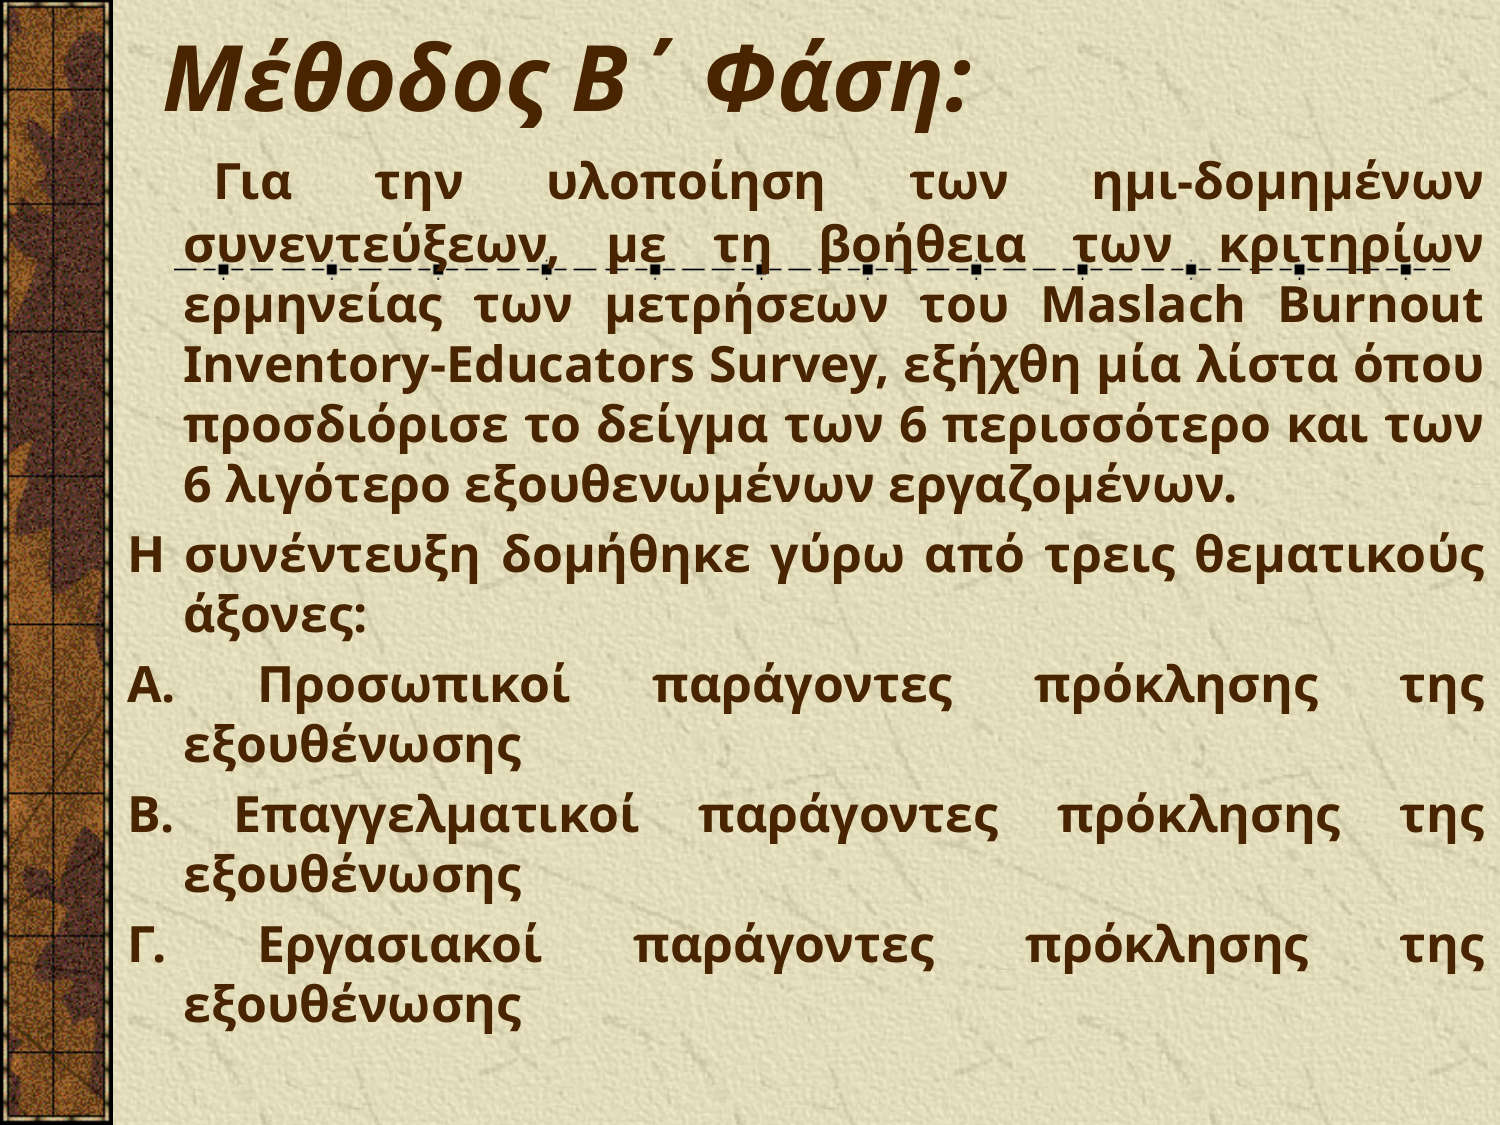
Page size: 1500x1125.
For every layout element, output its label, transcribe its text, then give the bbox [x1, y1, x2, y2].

picture [0, 0, 1500, 1125]
list Για την υλοποίηση των ημι-δομημένων συνεντεύξεων, με τη βοήθεια των κριτηρίων ερμηνείας των μετρήσεων του Maslach Burnout Inventory-Educators Survey, εξήχθη μία λίστα όπου προσδιόρισε το δείγμα των 6 περισσότερο και των 6 λιγότερο εξουθενωμένων εργαζομένων. Η συνέντευξη δομήθηκε γύρω από τρεις θεματικούς άξονες: Α. Προσωπικοί παράγοντες πρόκλησης της εξουθένωσης Β. Επαγγελματικοί παράγοντες πρόκλησης της εξουθένωσης Γ. Εργασιακοί παράγοντες πρόκλησης της εξουθένωσης [111, 125, 1500, 1125]
title Μέθοδος Β΄ Φάση: [147, 30, 1451, 125]
